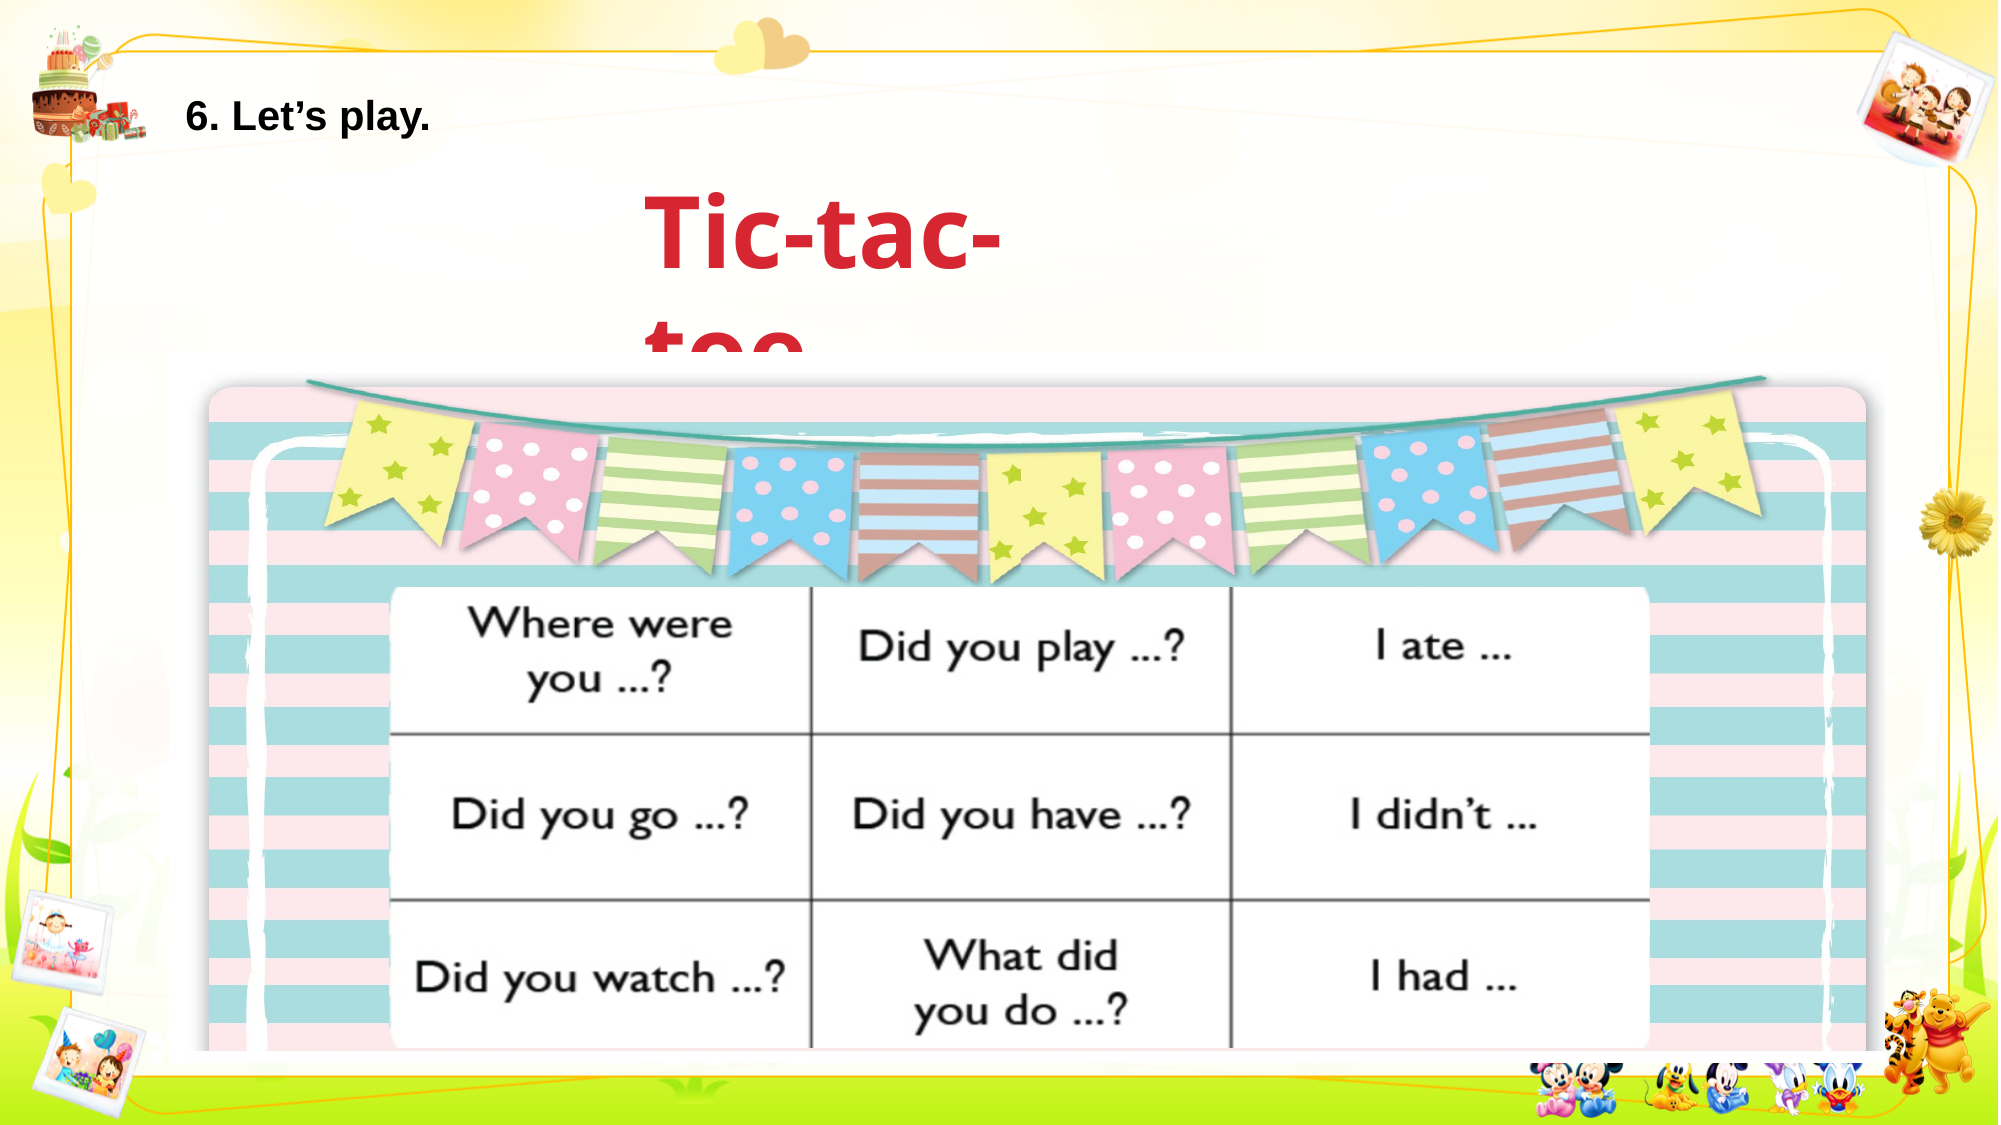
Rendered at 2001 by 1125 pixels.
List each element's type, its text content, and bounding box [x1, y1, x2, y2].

text_box Tic-tac-toe [628, 160, 1171, 352]
text_box 6. Let’s play. [170, 81, 446, 147]
picture [0, 0, 2000, 1125]
